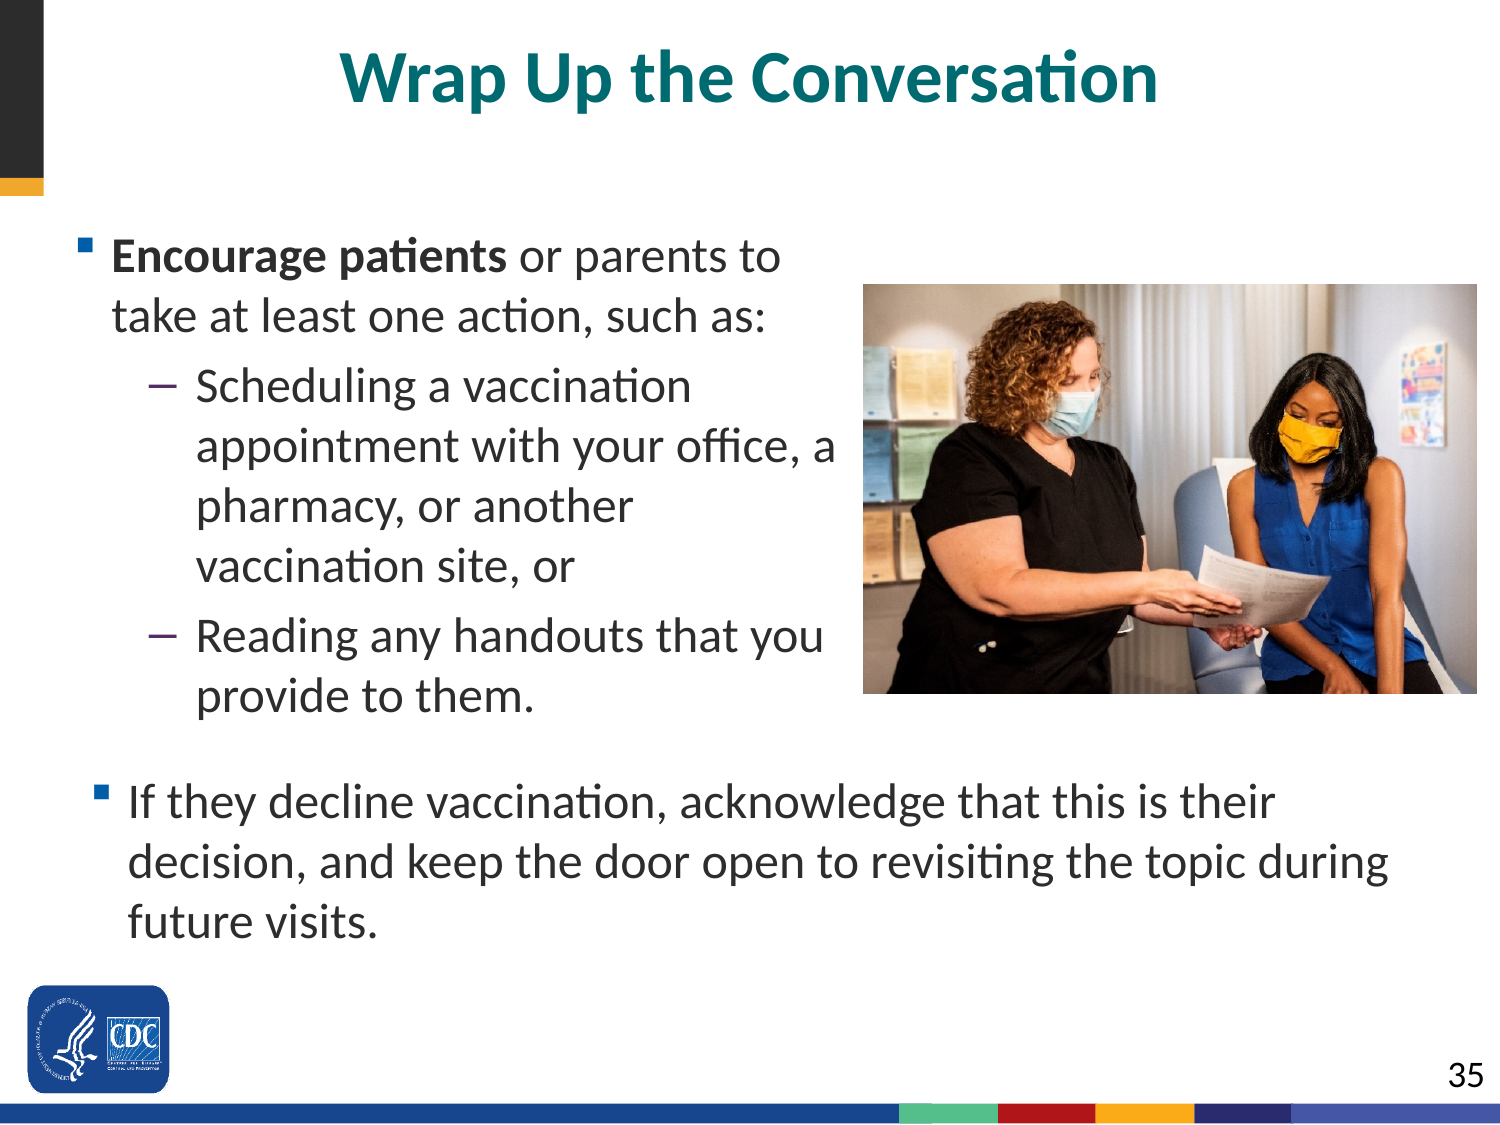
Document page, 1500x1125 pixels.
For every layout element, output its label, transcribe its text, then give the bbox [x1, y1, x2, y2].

picture [863, 283, 1477, 694]
list Encourage patients or parents to take at least one action, such as: Scheduling a vaccination appointment with your office, a pharmacy, or another vaccination site, or Reading any handouts that you provide to them. [58, 214, 866, 763]
text_box If they decline vaccination, acknowledge that this is their decision, and keep the door open to revisiting the topic during future visits. [74, 760, 1446, 944]
title Wrap Up the Conversation [75, 0, 1425, 125]
picture [26, 984, 170, 1094]
